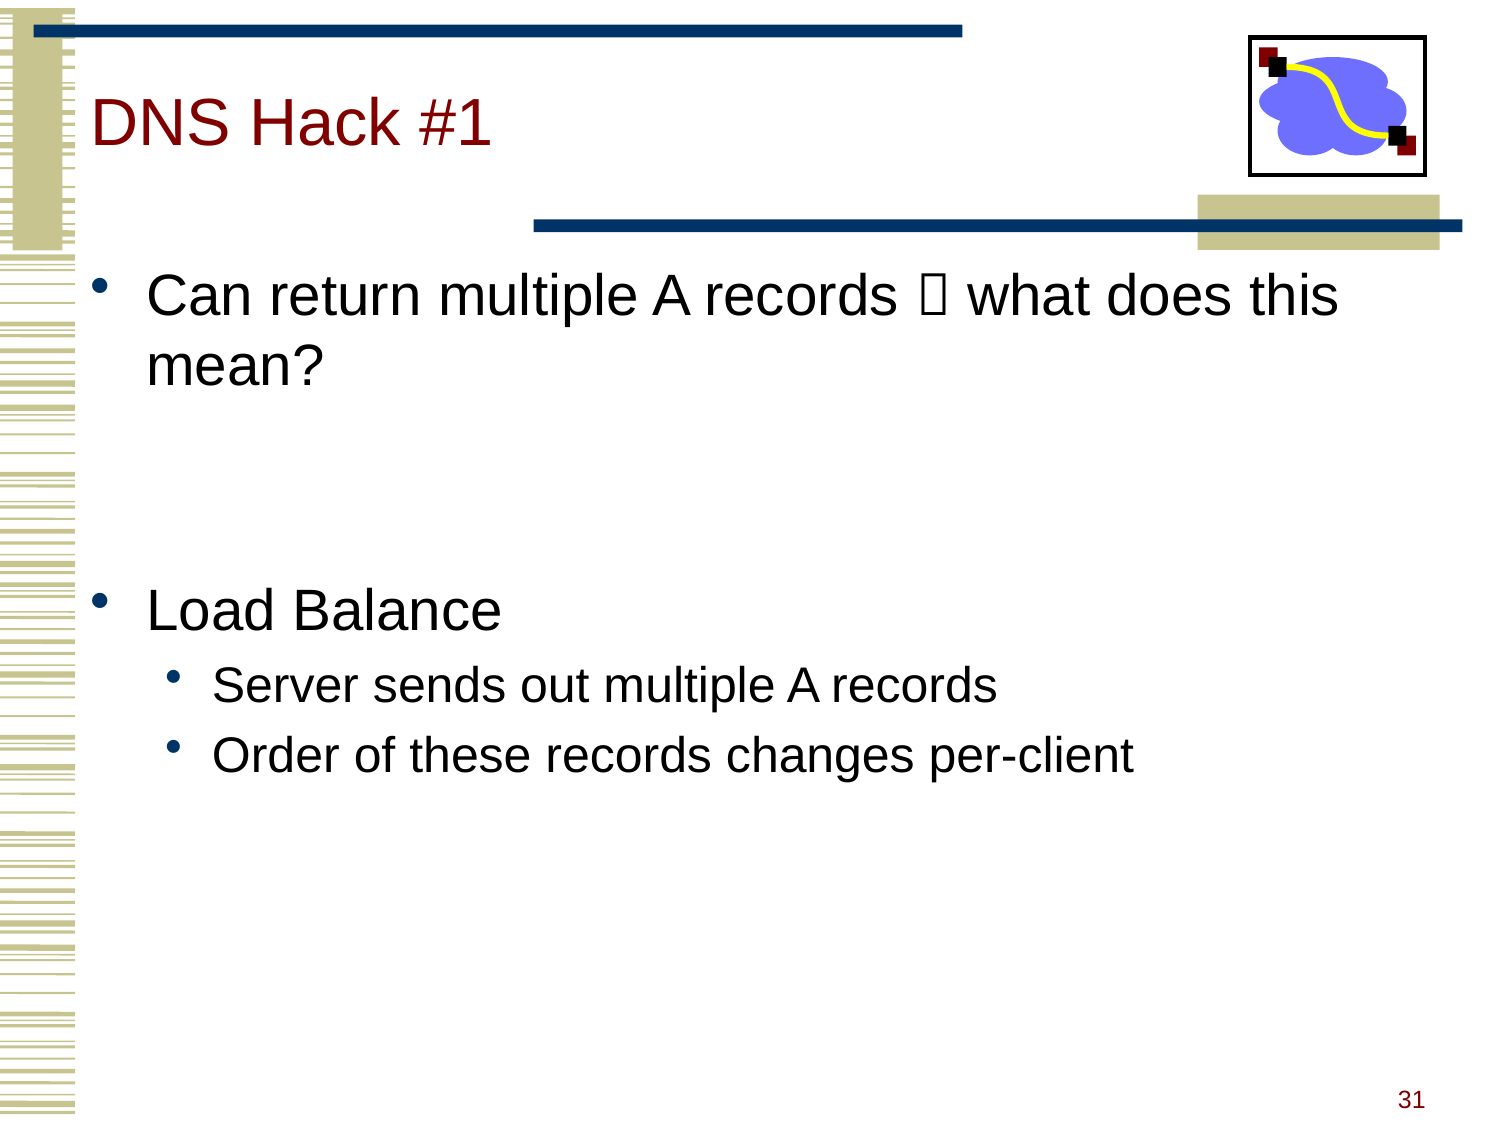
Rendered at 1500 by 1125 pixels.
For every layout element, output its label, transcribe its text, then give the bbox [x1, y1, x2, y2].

slide_number 31 [1080, 1045, 1442, 1122]
title DNS Hack #1 [74, 24, 1463, 226]
list Can return multiple A records  what does this mean? Load Balance Server sends out multiple A records Order of these records changes per-client [74, 249, 1466, 1026]
